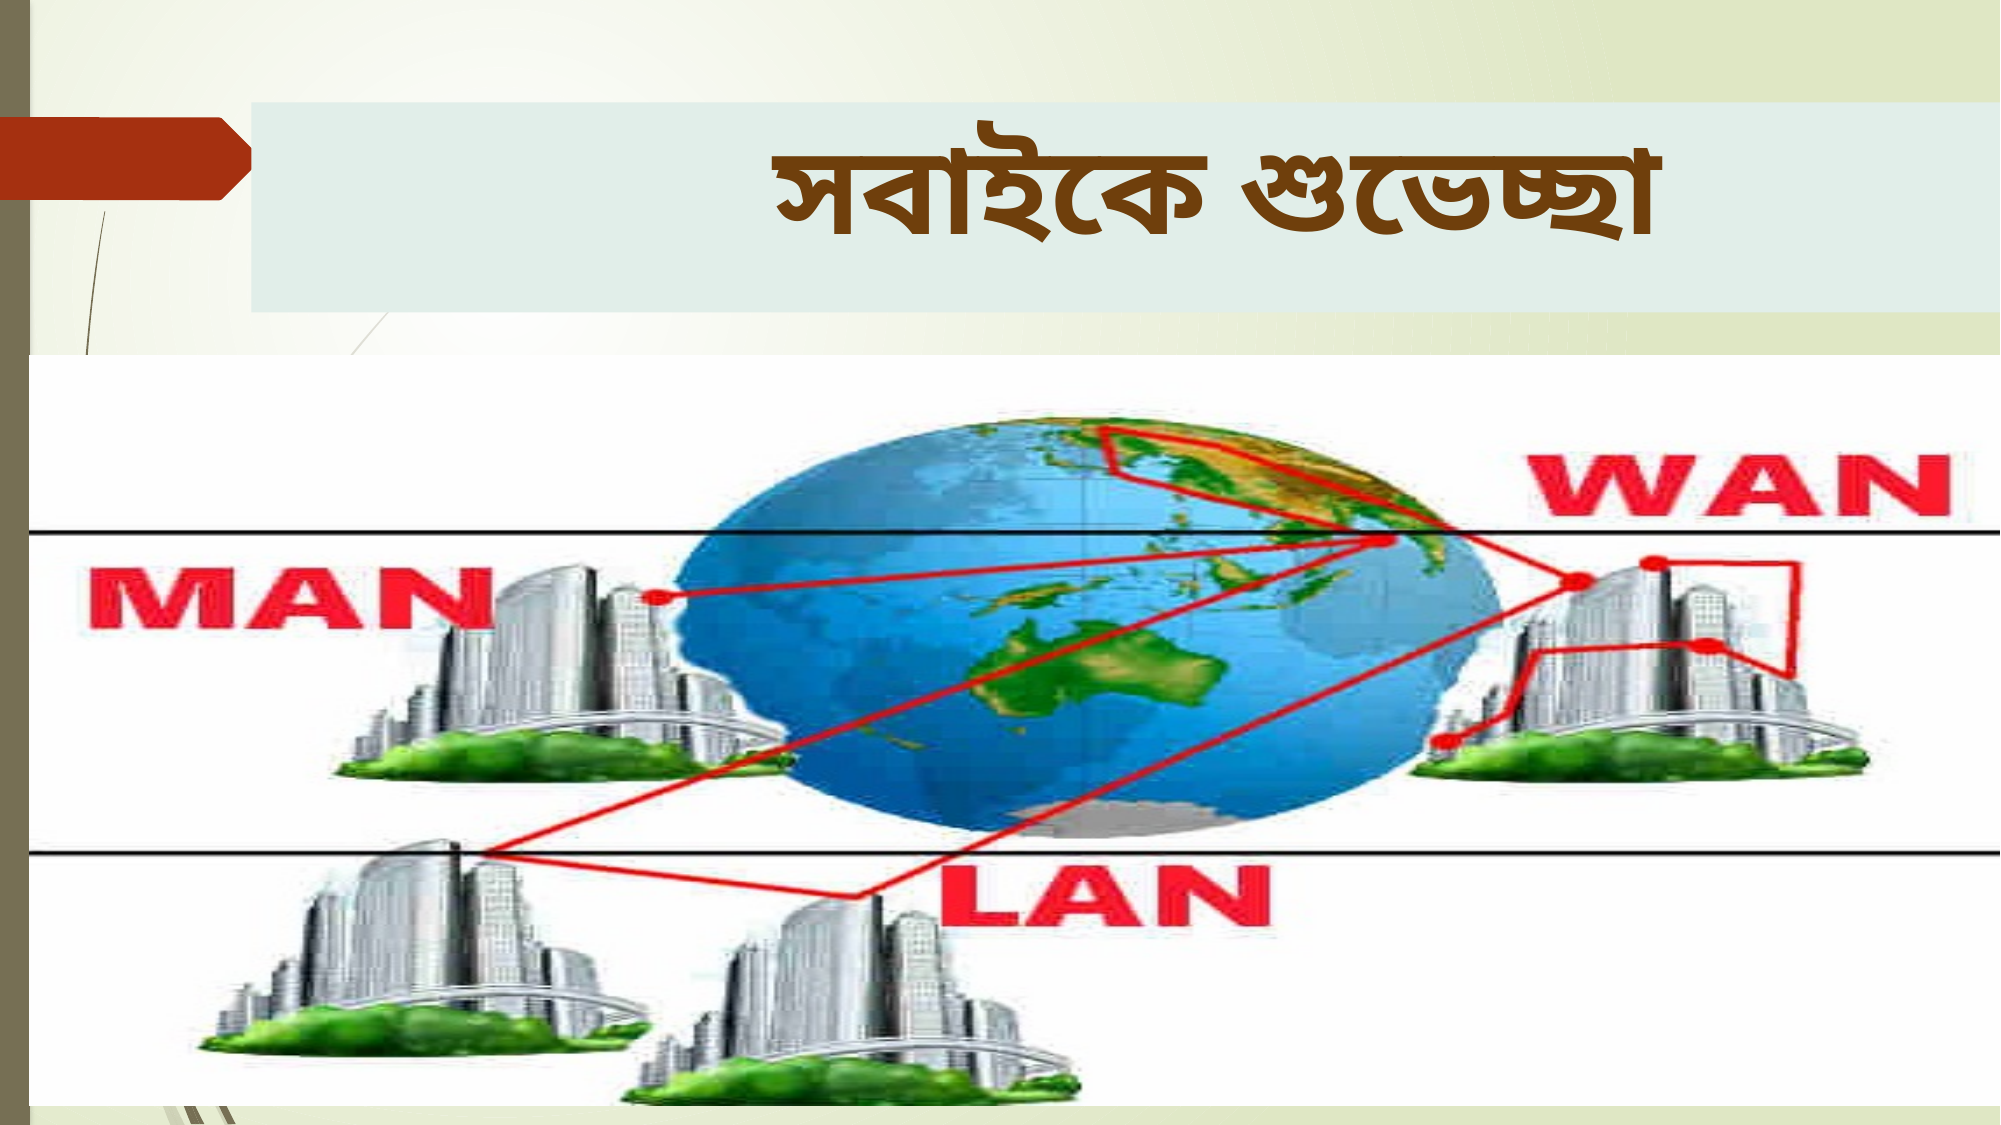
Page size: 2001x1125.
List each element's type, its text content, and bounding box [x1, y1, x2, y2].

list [29, 354, 2000, 1107]
title সবাইকে শুভেচ্ছা [251, 102, 2000, 313]
